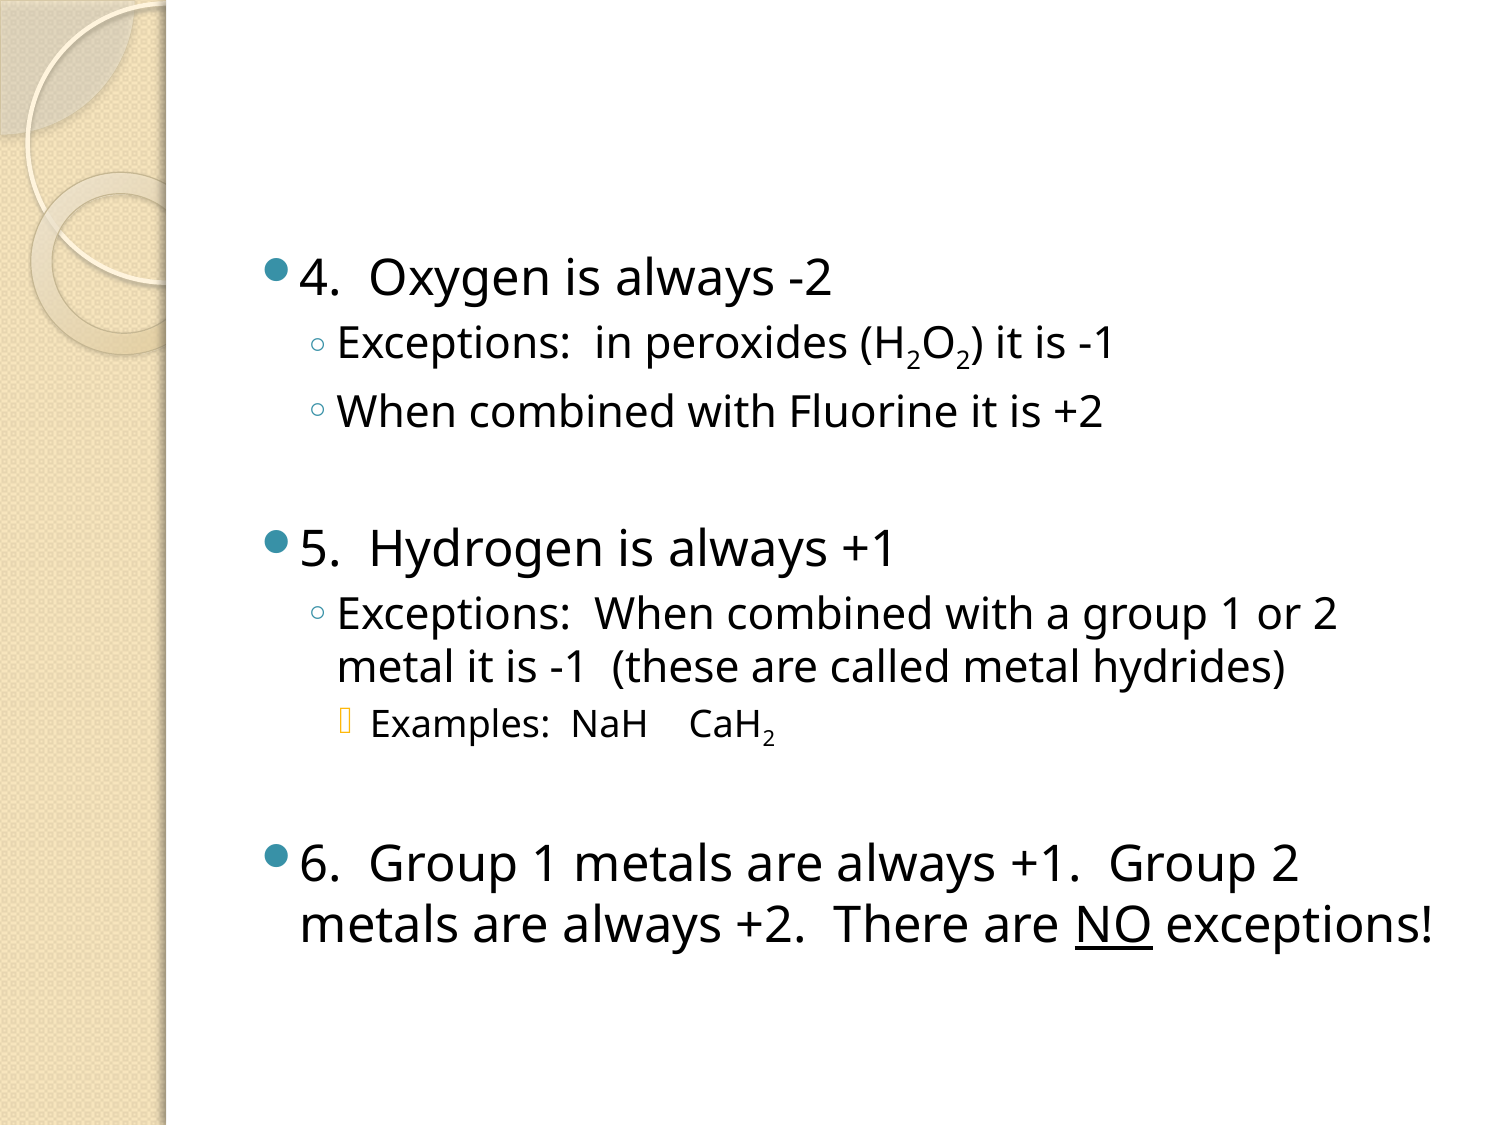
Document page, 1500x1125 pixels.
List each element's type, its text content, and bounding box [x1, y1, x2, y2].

list 4. Oxygen is always -2 Exceptions: in peroxides (H2O2) it is -1 When combined with Fluorine it is +2 5. Hydrogen is always +1 Exceptions: When combined with a group 1 or 2 metal it is -1 (these are called metal hydrides) Examples: NaH CaH2 6. Group 1 metals are always +1. Group 2 metals are always +2. There are NO exceptions! [235, 237, 1466, 1025]
